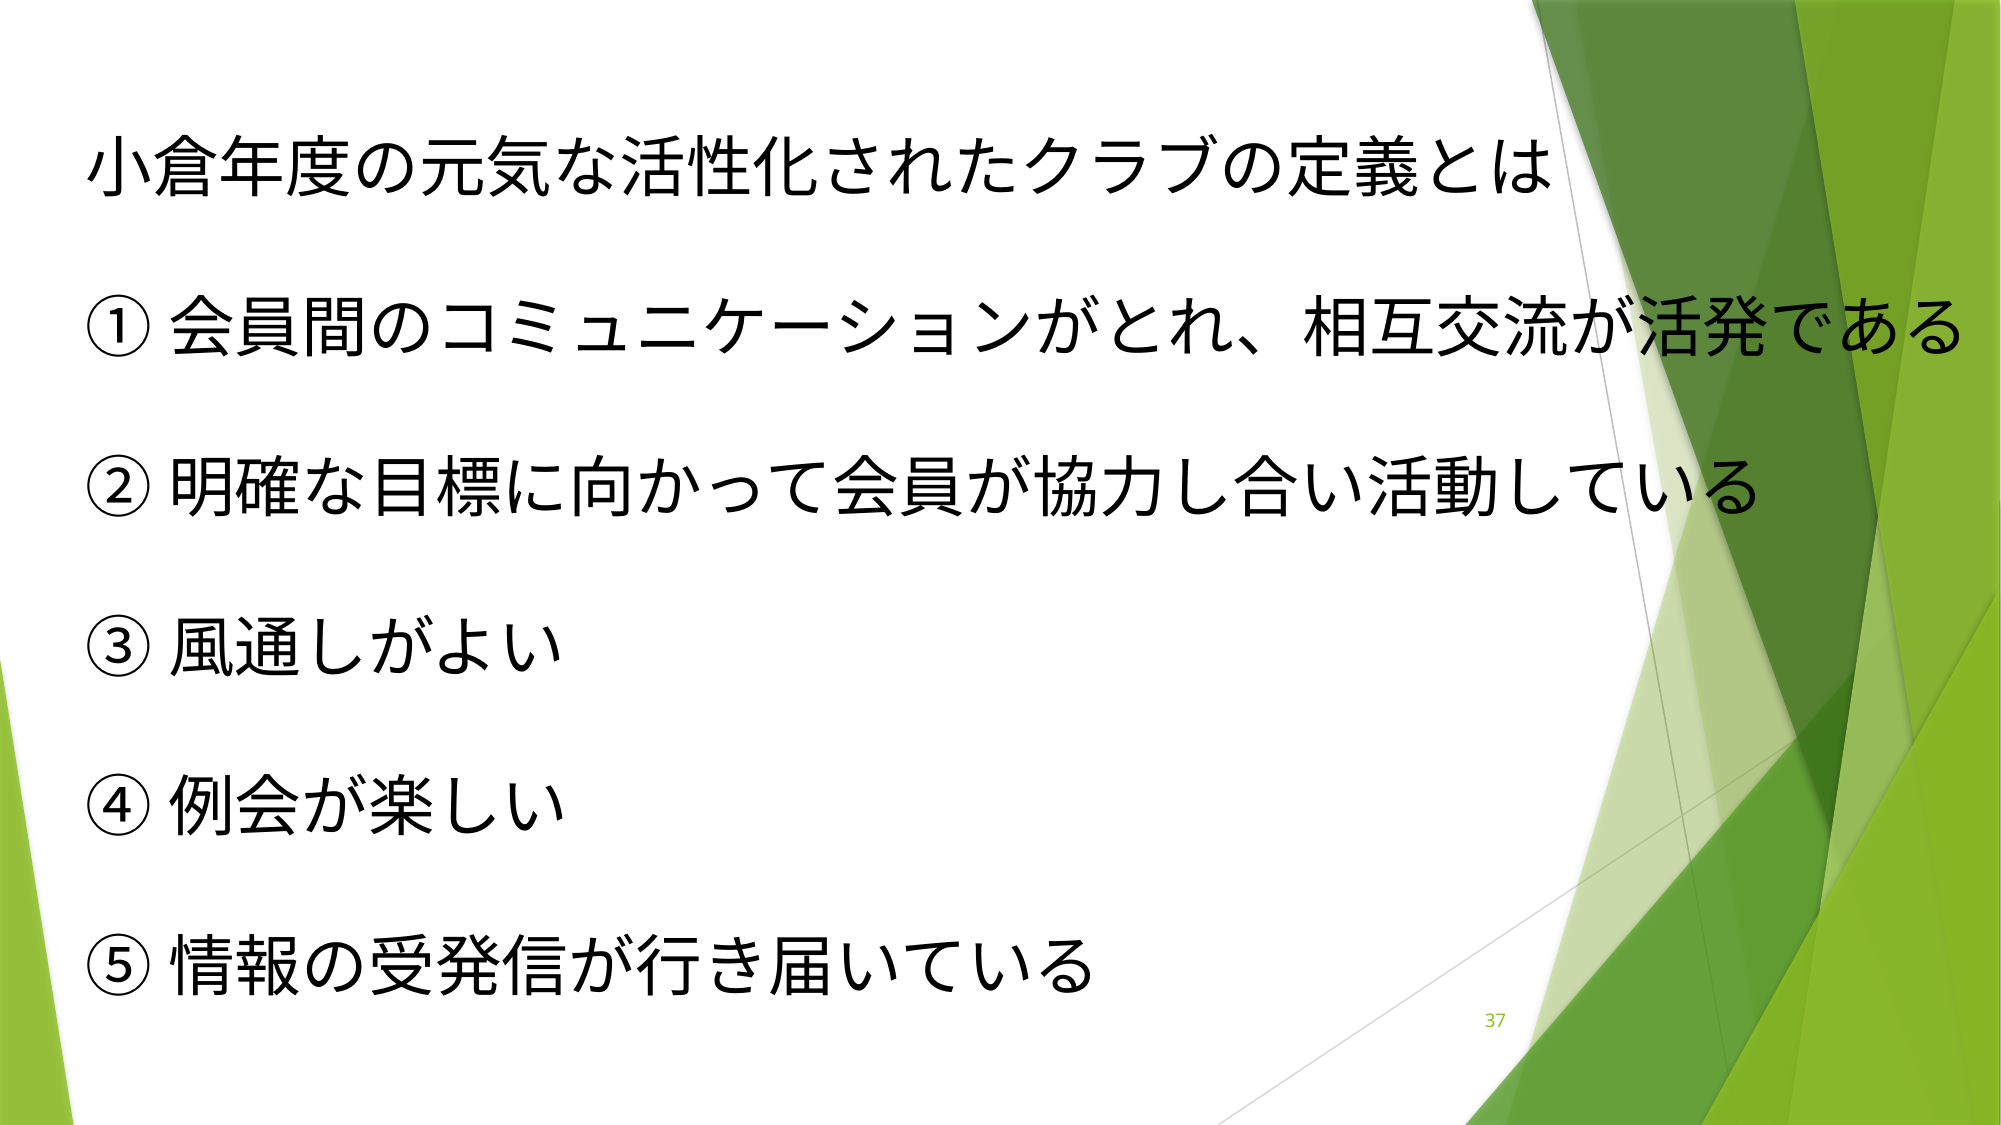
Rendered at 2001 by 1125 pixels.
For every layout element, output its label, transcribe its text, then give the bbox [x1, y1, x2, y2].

slide_number 37 [1409, 1012, 1522, 1051]
text_box 小倉年度の元気な活性化されたクラブの定義とは ①会員間のコミュニケーションがとれ、相互交流が活発である ②明確な目標に向かって会員が協力し合い活動している ③風通しがよい ④例会が楽しい ⑤情報の受発信が行き届いている [70, 117, 2000, 1012]
